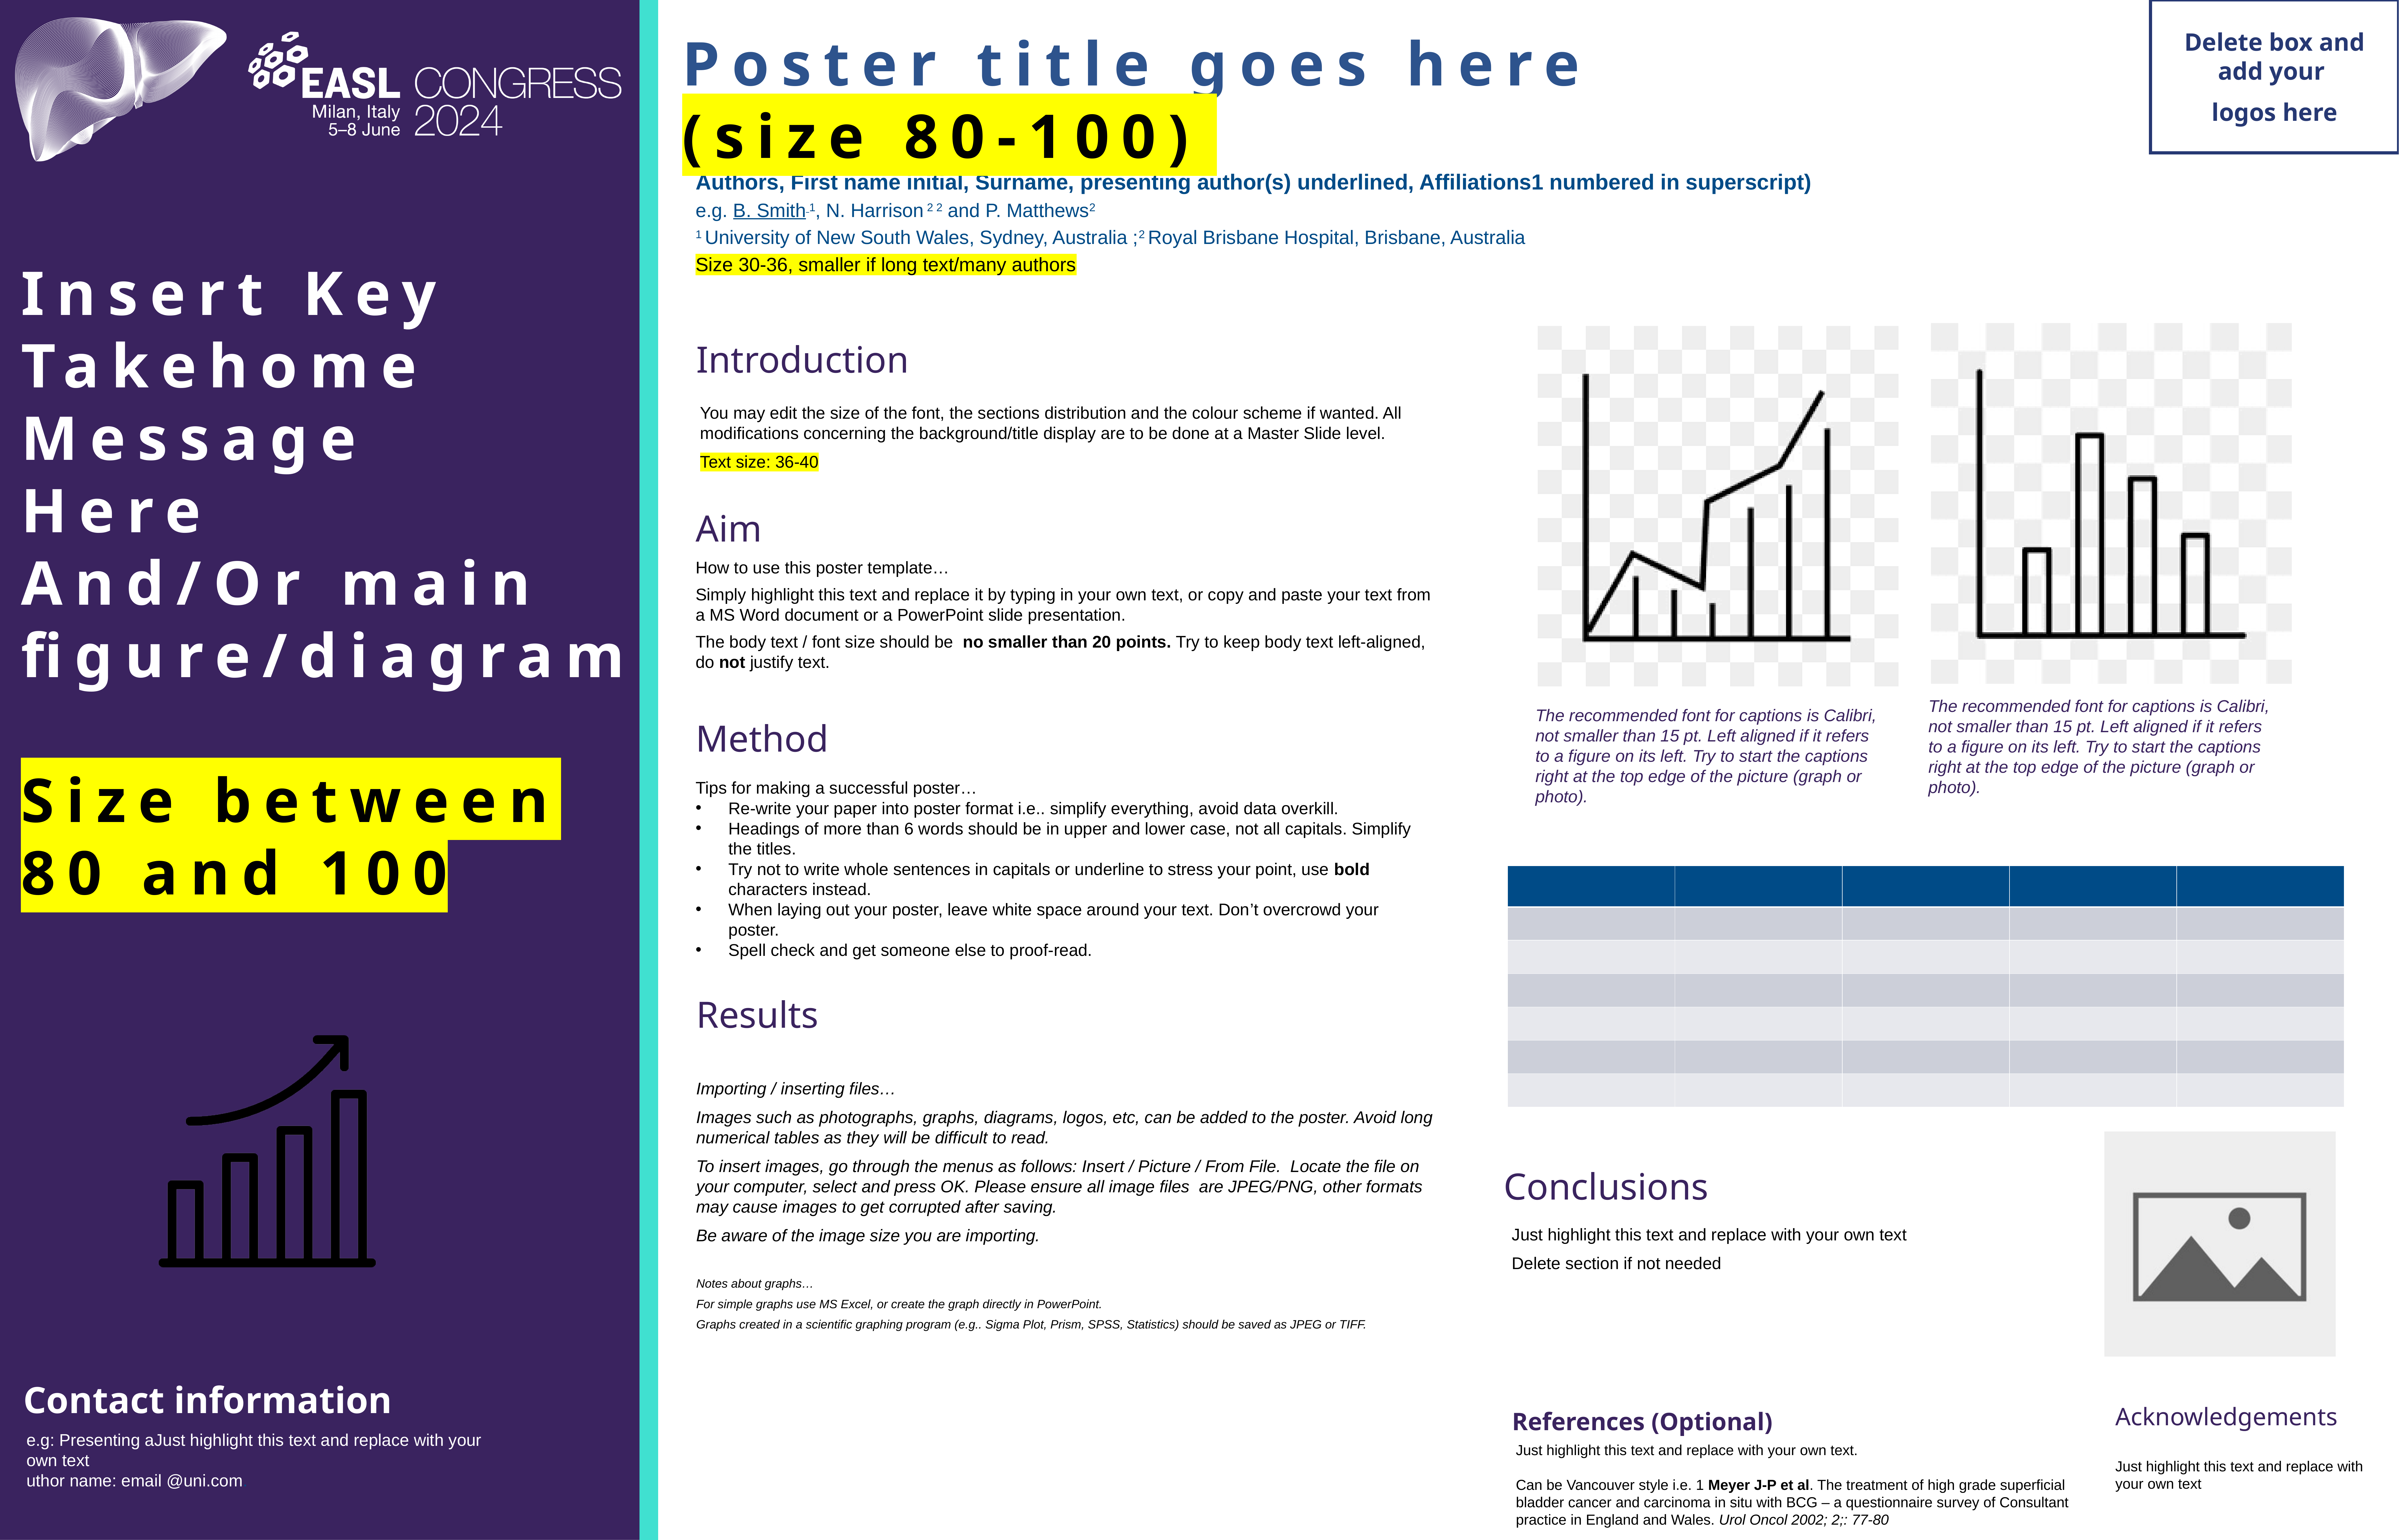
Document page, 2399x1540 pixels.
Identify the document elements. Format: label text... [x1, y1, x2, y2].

table_cell [2010, 941, 2176, 974]
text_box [691, 713, 1439, 964]
table_cell [2010, 908, 2176, 940]
table_cell [2177, 941, 2344, 974]
text_box Poster title goes here (size 80-100) [658, 0, 2151, 196]
text_box Authors, First name initial, Surname, presenting author(s) underlined, Affiliations1 numbered in superscript) e.g. B. Smith 1, N. Harrison 2 2 and P. Matthews2 1 University of New South Wales, Sydney, Australia ;2 Royal Brisbane Hospital, Brisbane, Australia Size 30-36, smaller if long text/many authors [691, 166, 2399, 277]
table_cell [1675, 941, 1842, 974]
picture [1931, 323, 2292, 684]
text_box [1499, 1161, 2104, 1308]
table_cell [2010, 1007, 2176, 1040]
table_cell [2010, 974, 2176, 1007]
table_cell [2010, 1074, 2176, 1107]
text_box [639, 0, 658, 1540]
table_cell [1508, 941, 1675, 974]
text_box Delete box and add your logos here [2150, 0, 2399, 153]
text_box The recommended font for captions is Calibri, not smaller than 15 pt. Left aligned if it refers to a figure on its left. Try to start the captions right at the top edge of the picture (graph or photo). [1531, 702, 1892, 808]
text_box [2111, 1399, 2399, 1495]
table_cell [1675, 974, 1842, 1007]
table_cell [1675, 1074, 1842, 1107]
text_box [691, 503, 1439, 678]
table_header [1675, 866, 1842, 906]
text_box Insert Key Takehome Message Here And/Or main figure/diagram Size between 80 and 100 [16, 252, 635, 981]
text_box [692, 989, 1443, 1346]
table_cell [1508, 908, 1675, 940]
table_cell [1508, 1074, 1675, 1107]
text_box Contact information [19, 1375, 494, 1423]
table_cell [2177, 1074, 2344, 1107]
picture [248, 32, 623, 145]
picture [151, 1035, 383, 1267]
table_header [1843, 866, 2009, 906]
table_cell [1675, 1007, 1842, 1040]
table_cell [2177, 1040, 2344, 1074]
table_header [2177, 866, 2344, 906]
table_header [1508, 866, 1675, 906]
table_cell [1508, 1007, 1675, 1040]
table_cell [1508, 1040, 1675, 1074]
table_cell [1843, 974, 2009, 1007]
table_cell [1508, 974, 1675, 1007]
picture [15, 17, 227, 161]
table_cell [2177, 1007, 2344, 1040]
table_cell [1675, 1040, 1842, 1074]
text_box The recommended font for captions is Calibri, not smaller than 15 pt. Left aligned if it refers to a figure on its left. Try to start the captions right at the top edge of the picture (graph or photo). [1924, 693, 2285, 799]
table_cell [1843, 1007, 2009, 1040]
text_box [1508, 1404, 2099, 1531]
text_box [0, 0, 639, 1540]
table_cell [2177, 908, 2344, 940]
picture [2104, 1131, 2336, 1357]
table_cell [1843, 941, 2009, 974]
table_cell [1675, 908, 1842, 940]
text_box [692, 334, 1443, 507]
table_cell [2010, 1040, 2176, 1074]
table_cell [1843, 1074, 2009, 1107]
table_cell [1843, 1040, 2009, 1074]
table_header [2010, 866, 2176, 906]
table_cell [1843, 908, 2009, 940]
picture [1538, 326, 1899, 687]
table_cell [2177, 974, 2344, 1007]
text_box e.g: Presenting aJust highlight this text and replace with your own text uthor name: email @uni.com. [22, 1427, 503, 1492]
